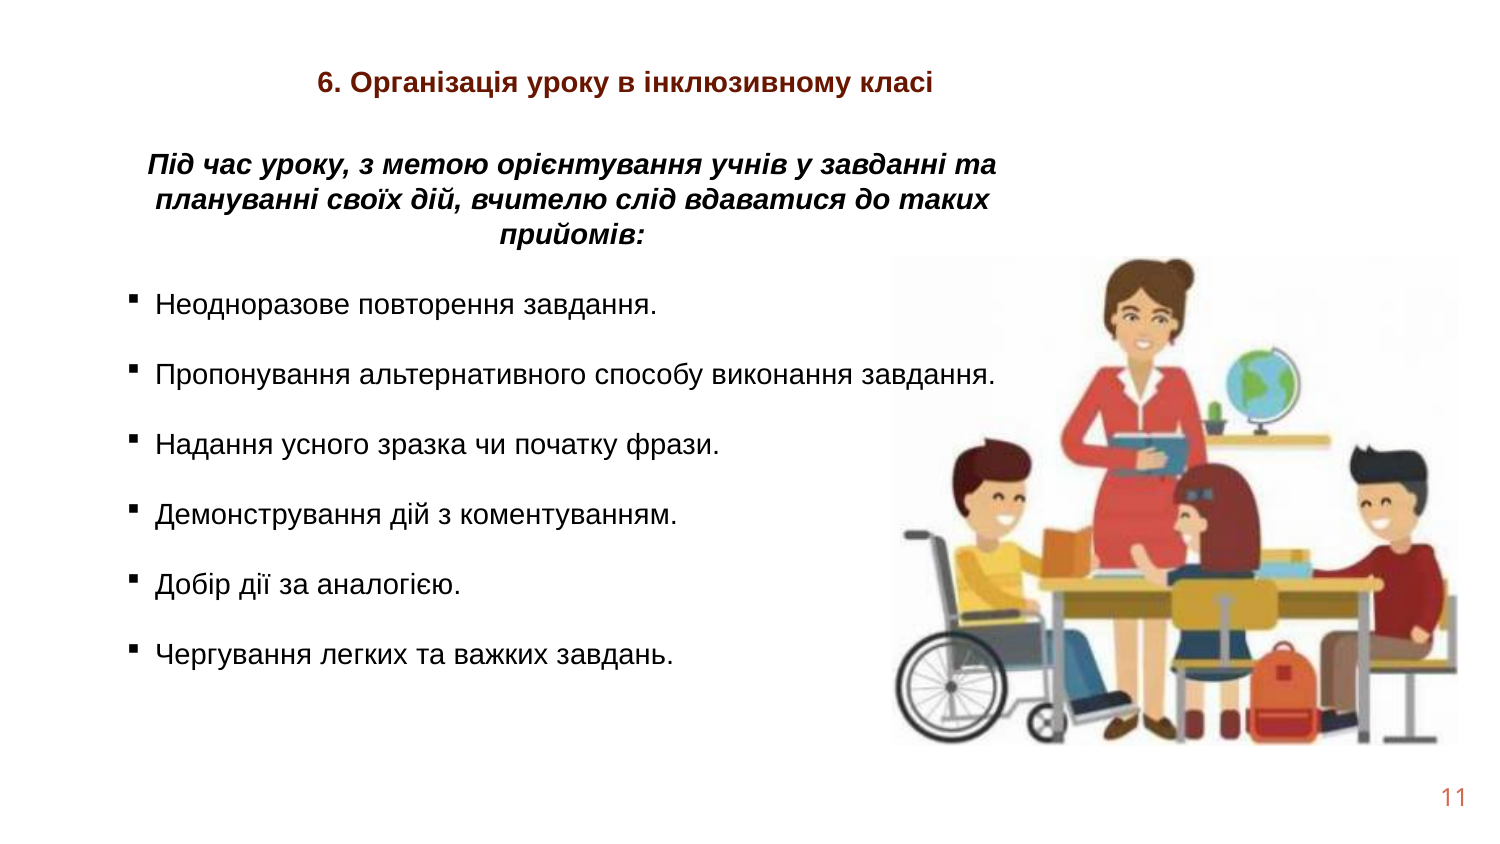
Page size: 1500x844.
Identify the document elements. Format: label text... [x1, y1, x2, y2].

picture [891, 256, 1459, 746]
text_box Під час уроку, з метою орієнтування учнів у завданні та плануванні своїх дій, вчителю слід вдаватися до таких прийомів: Неодноразове повторення завдання. Пропонування альтернативного способу виконання завдання. Надання усного зразка чи початку фрази. Демонстрування дій з коментуванням. Добір дії за аналогією. Чергування легких та важких завдань. [112, 138, 1034, 678]
slide_number 11 [1378, 766, 1469, 832]
text_box 6. Організація уроку в інклюзивному класі [302, 55, 950, 106]
